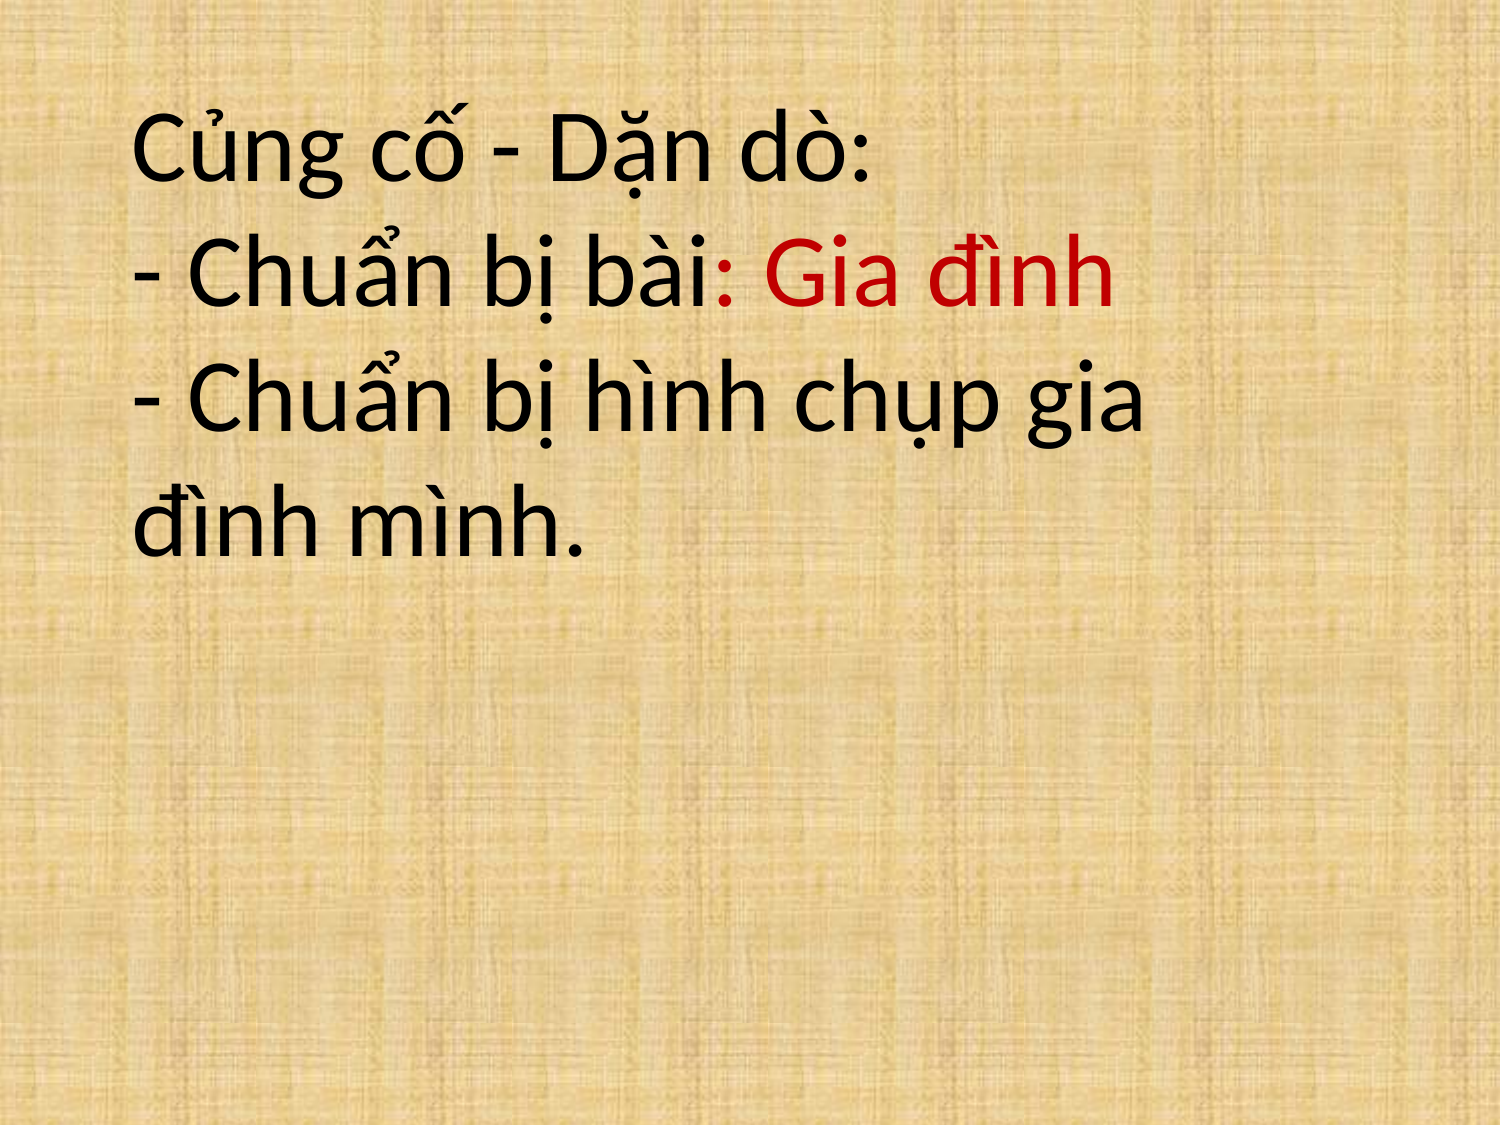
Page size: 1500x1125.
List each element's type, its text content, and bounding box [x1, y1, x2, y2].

text_box Củng cố - Dặn dò: - Chuẩn bị bài: Gia đình - Chuẩn bị hình chụp gia đình mình. [117, 70, 1263, 585]
picture [0, 0, 1500, 1125]
